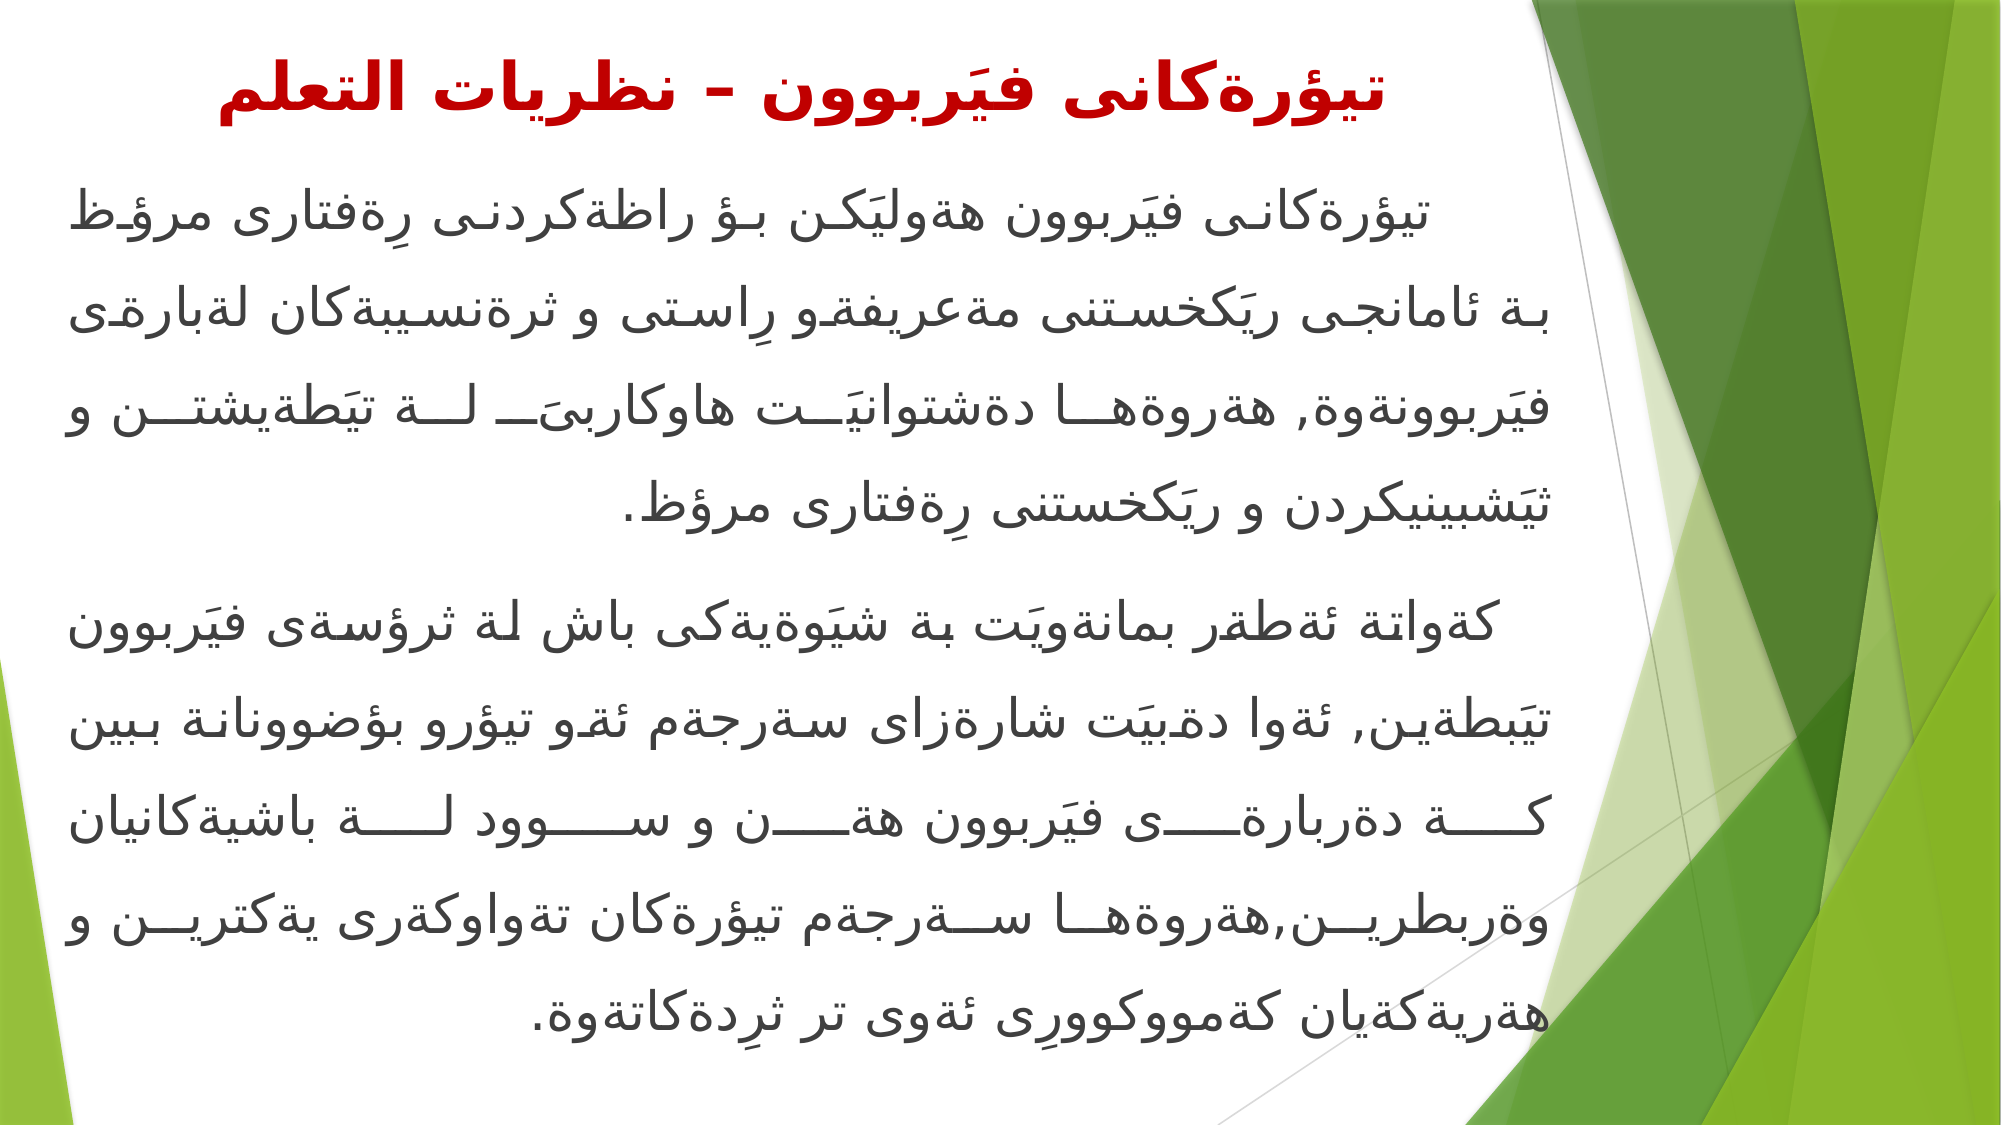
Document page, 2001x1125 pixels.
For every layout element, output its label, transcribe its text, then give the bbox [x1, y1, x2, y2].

title تيؤرةكانى فيَربوون – نظريات التعلم [104, 23, 1515, 134]
list تيؤرةكانى فيَربوون هةوليَكن بؤ راظةكردنى رِةفتارى مرؤظ بة ئامانجى ريَكخستنى مةعريفةو رِاستى و ثرةنسيبةكان لةبارةى فيَربوونةوة, هةروةها دةشتوانيَت هاوكاربىَ لة تيَطةيشتن و ثيَشبينيكردن و ريَكخستنى رِةفتارى مرؤظ. كةواتة ئةطةر بمانةويَت بة شيَوةيةكى باش لة ثرؤسةى فيَربوون تيَبطةين, ئةوا دةبيَت شارةزاى سةرجةم ئةو تيؤرو بؤضوونانة ببين كة دةربارةى فيَربوون هةن و سوود لة باشيةكانيان وةربطرين,هةروةها سةرجةم تيؤرةكان تةواوكةرى يةكترين و هةريةكةيان كةمووكوورِى ئةوى تر ثرِدةكاتةوة. [52, 134, 1568, 1083]
